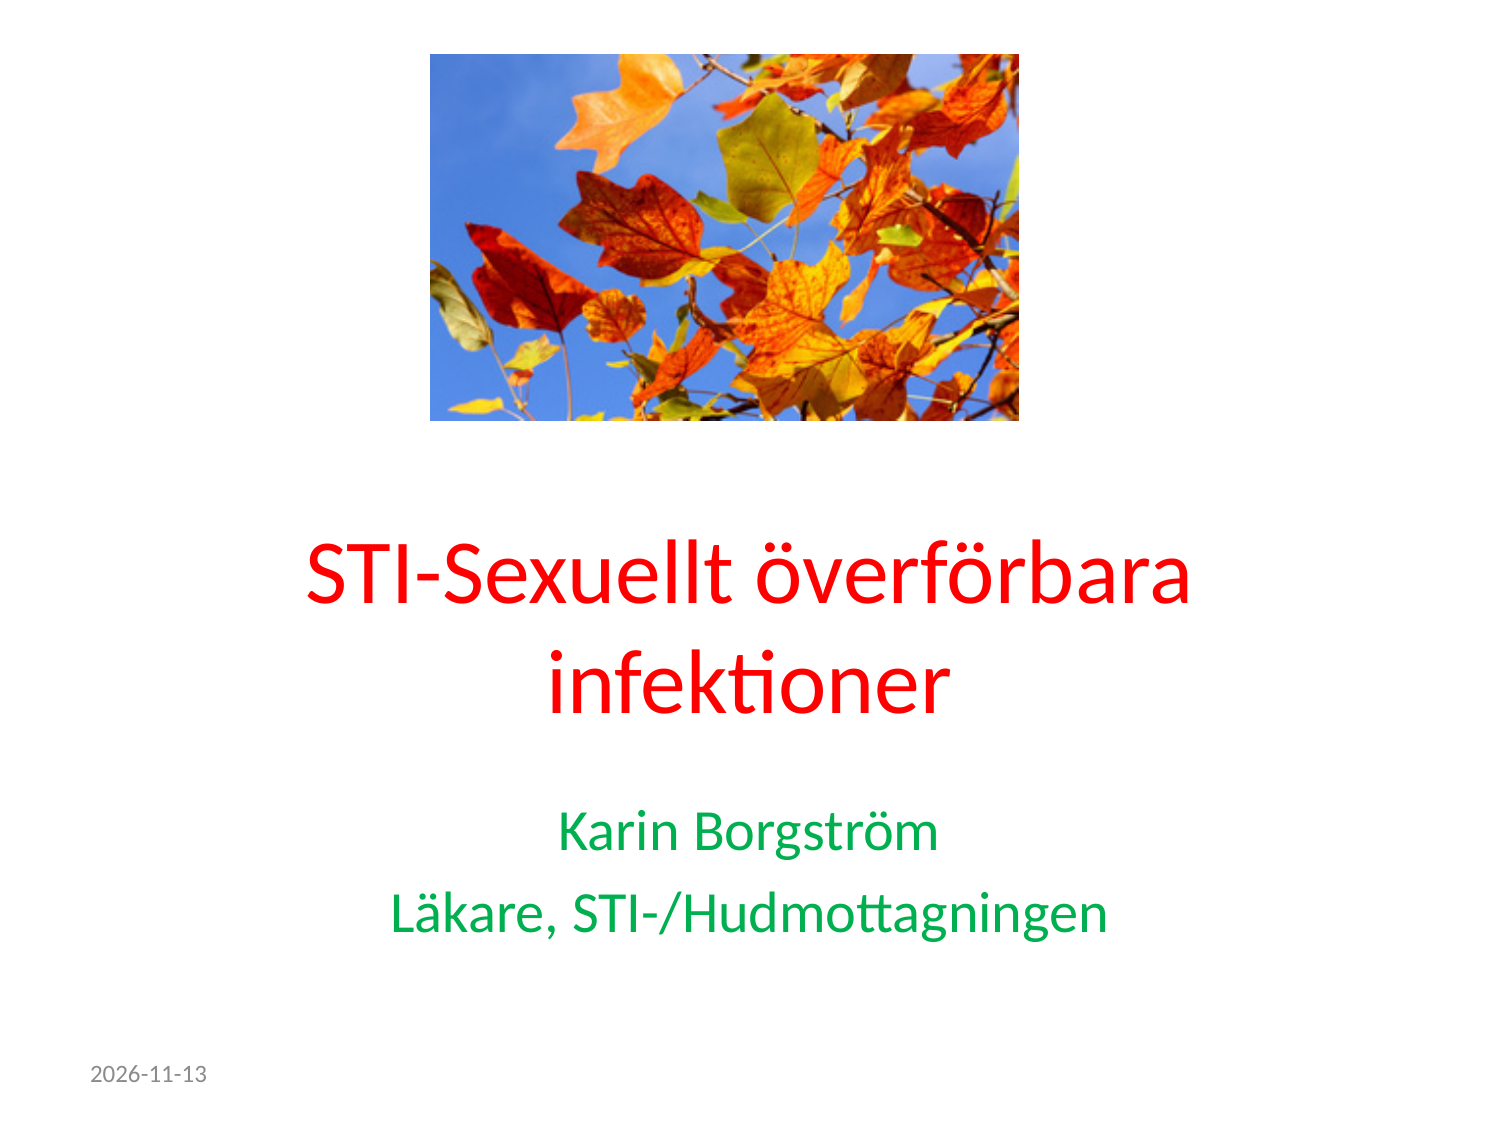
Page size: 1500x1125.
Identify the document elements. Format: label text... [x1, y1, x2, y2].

subtitle Karin Borgström Läkare, STI-/Hudmottagningen [224, 785, 1275, 1073]
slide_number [75, 1042, 425, 1103]
picture [430, 54, 1019, 421]
title STI-Sexuellt överförbara infektioner [112, 500, 1388, 743]
